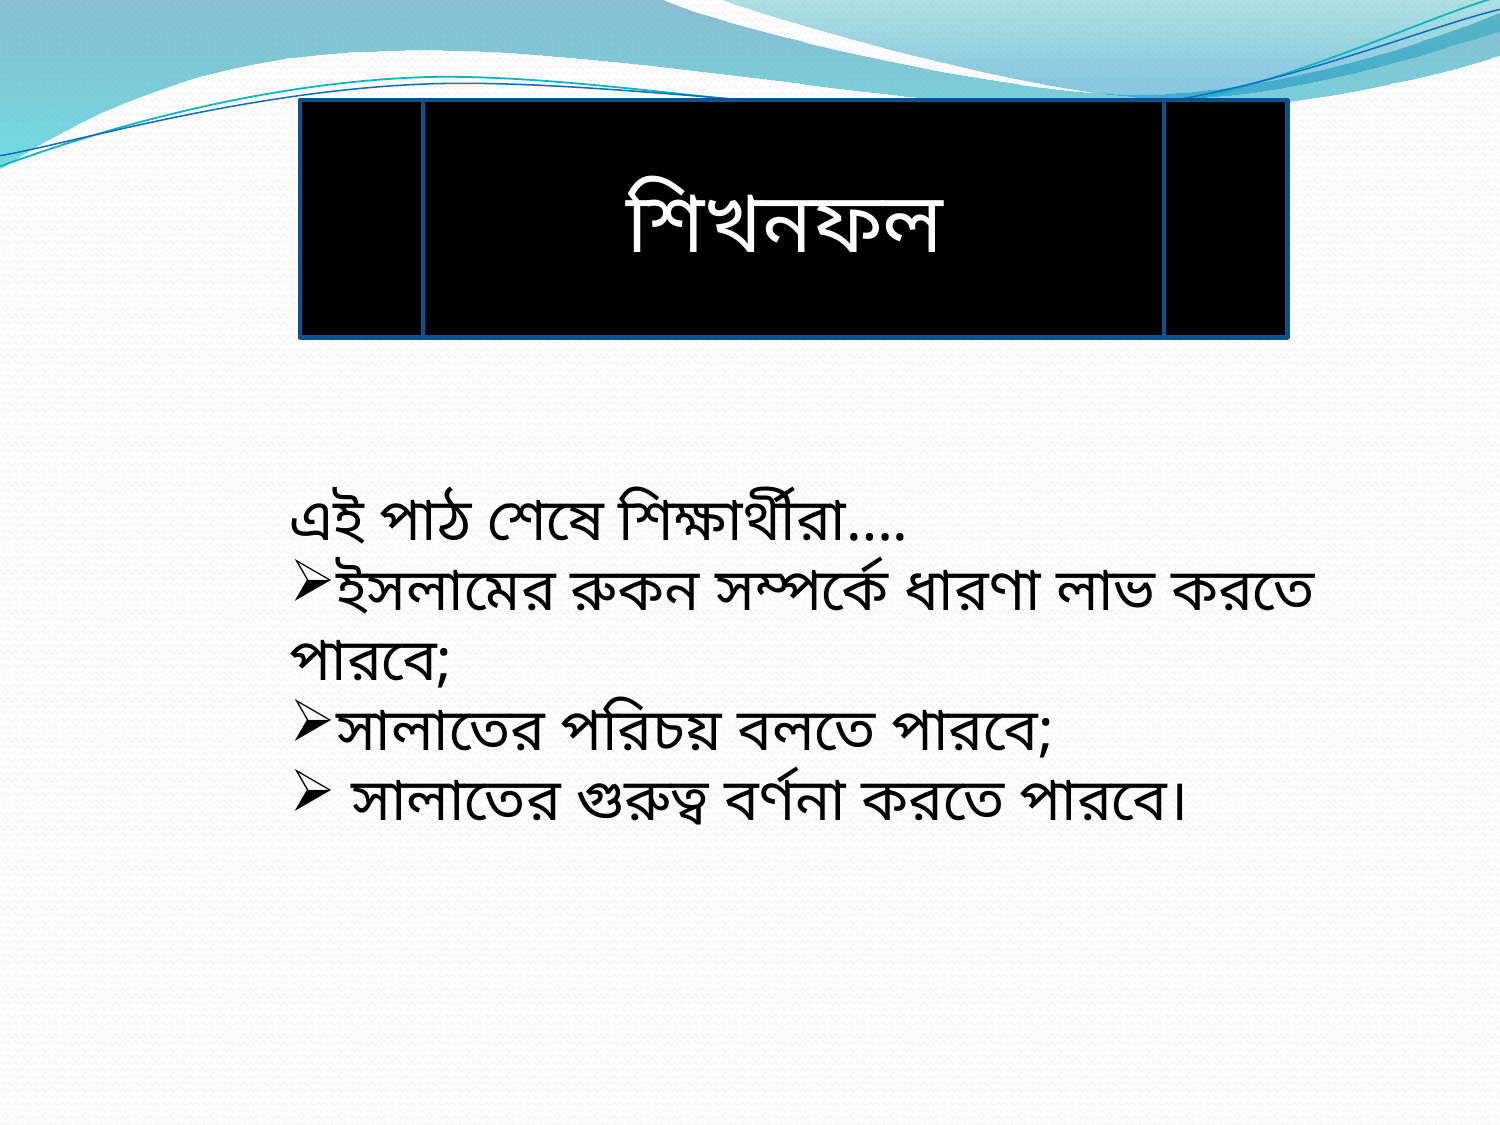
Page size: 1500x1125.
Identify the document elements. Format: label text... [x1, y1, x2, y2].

text_box শিখনফল [298, 98, 1290, 340]
text_box এই পাঠ শেষে শিক্ষার্থীরা…. ইসলামের রুকন সম্পর্কে ধারণা লাভ করতে পারবে; সালাতের পরিচয় বলতে পারবে; সালাতের গুরুত্ব বর্ণনা করতে পারবে। [274, 474, 1388, 840]
